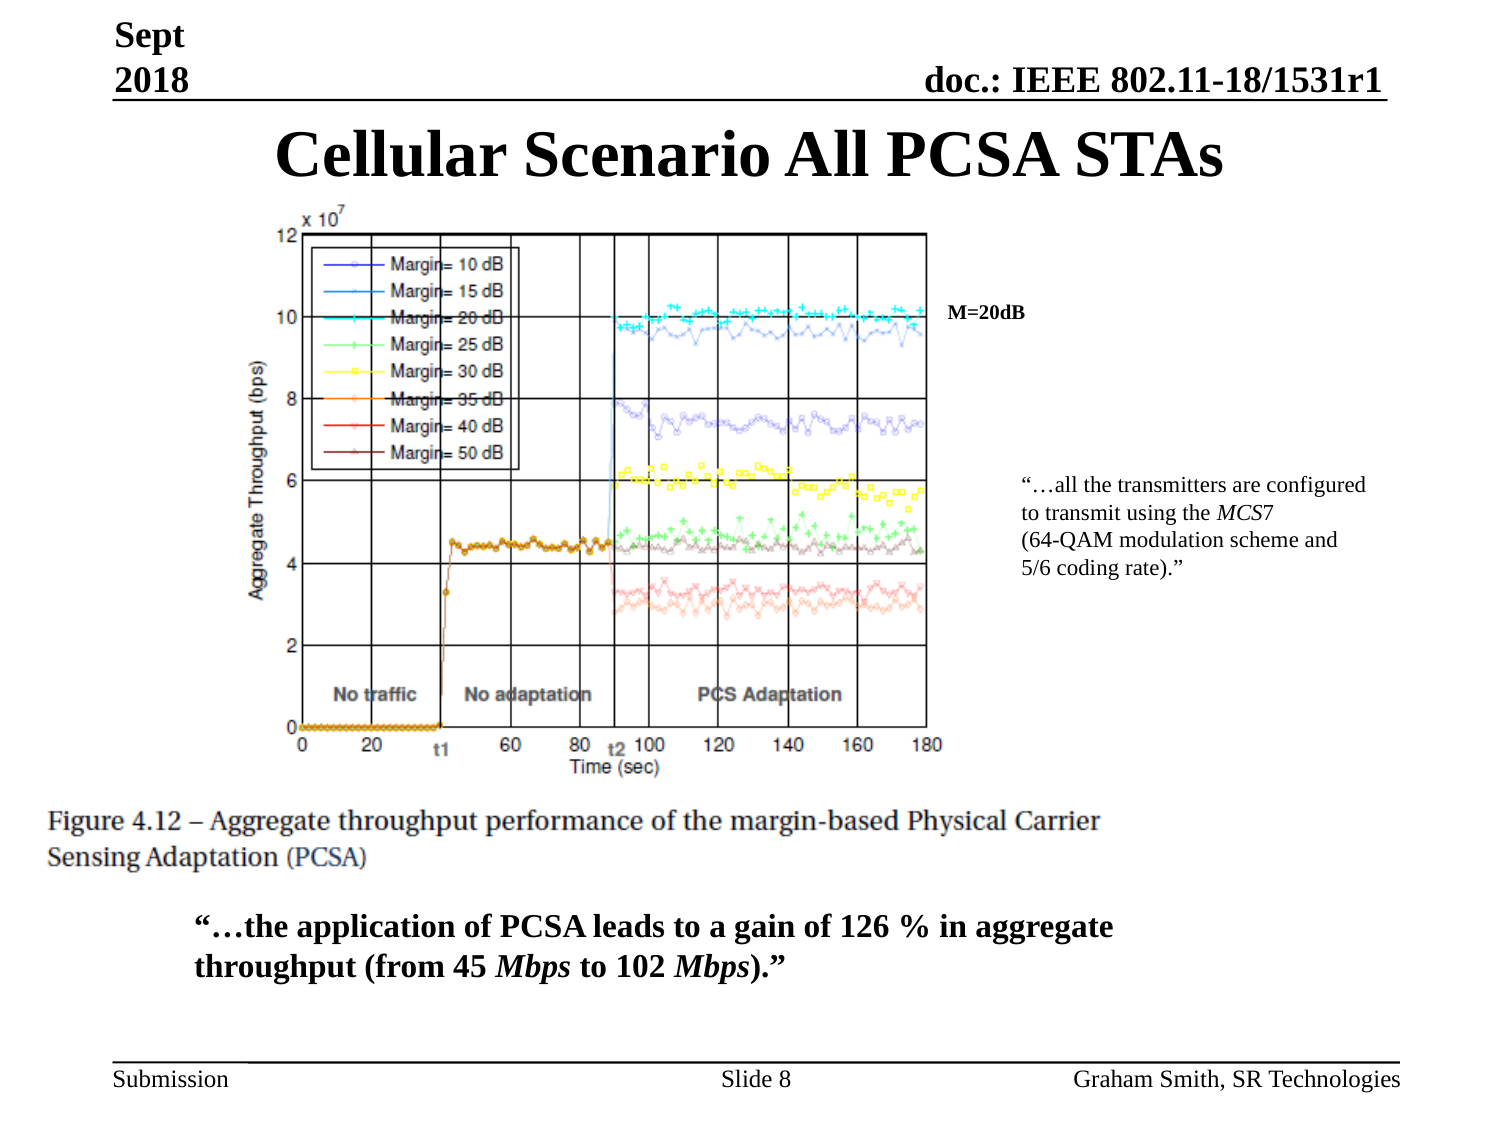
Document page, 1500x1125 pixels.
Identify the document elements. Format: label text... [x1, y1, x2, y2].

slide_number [114, 54, 270, 101]
slide_number Slide 8 [712, 1061, 800, 1093]
text_box “…all the transmitters are configured to transmit using the MCS7 (64-QAM modulation scheme and 5/6 coding rate).” [1118, 462, 1388, 588]
footer Graham Smith, SR Technologies [1069, 1061, 1402, 1093]
picture [1, 178, 1114, 890]
text_box “…the application of PCSA leads to a gain of 126 % in aggregate throughput (from 45 Mbps to 102 Mbps).” [179, 897, 1237, 992]
title Cellular Scenario All PCSA STAs [112, 112, 1388, 188]
